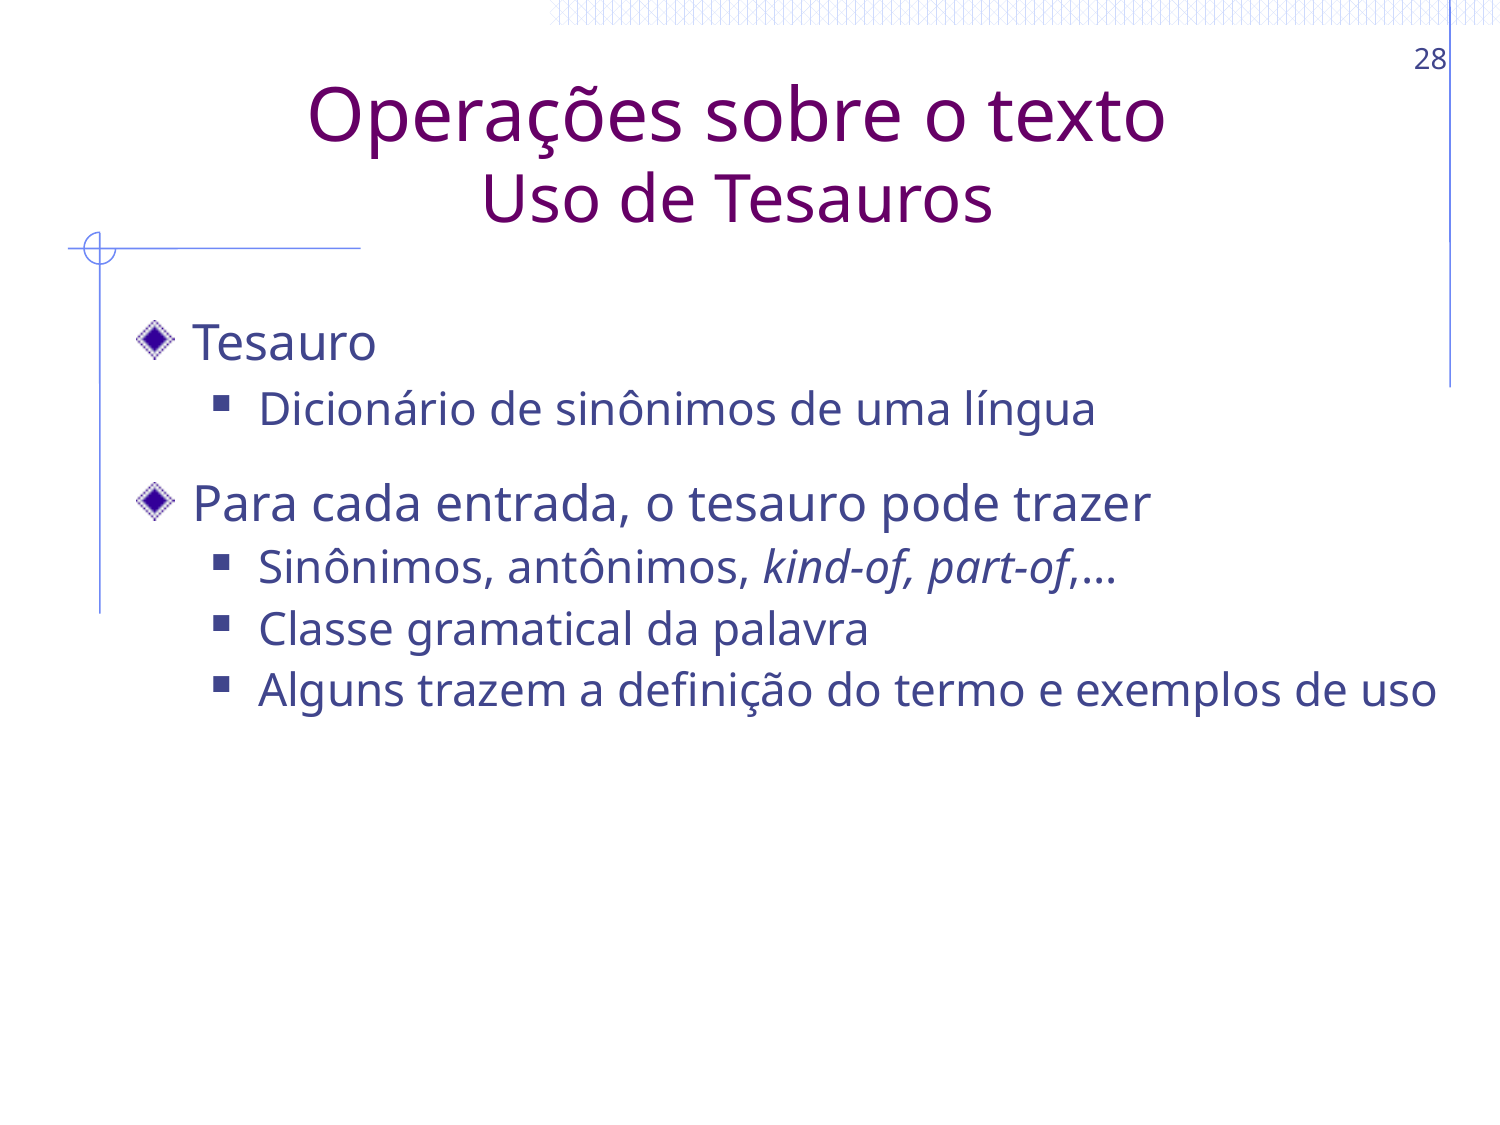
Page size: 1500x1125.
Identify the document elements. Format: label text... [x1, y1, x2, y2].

picture [136, 482, 175, 521]
title Operações sobre o texto Uso de Tesauros [99, 56, 1376, 244]
picture [136, 320, 175, 360]
slide_number 28 [1149, 12, 1463, 88]
list Tesauro Dicionário de sinônimos de uma língua Para cada entrada, o tesauro pode trazer Sinônimos, antônimos, kind-of, part-of,... Classe gramatical da palavra Alguns trazem a definição do termo e exemplos de uso [120, 302, 1459, 1024]
